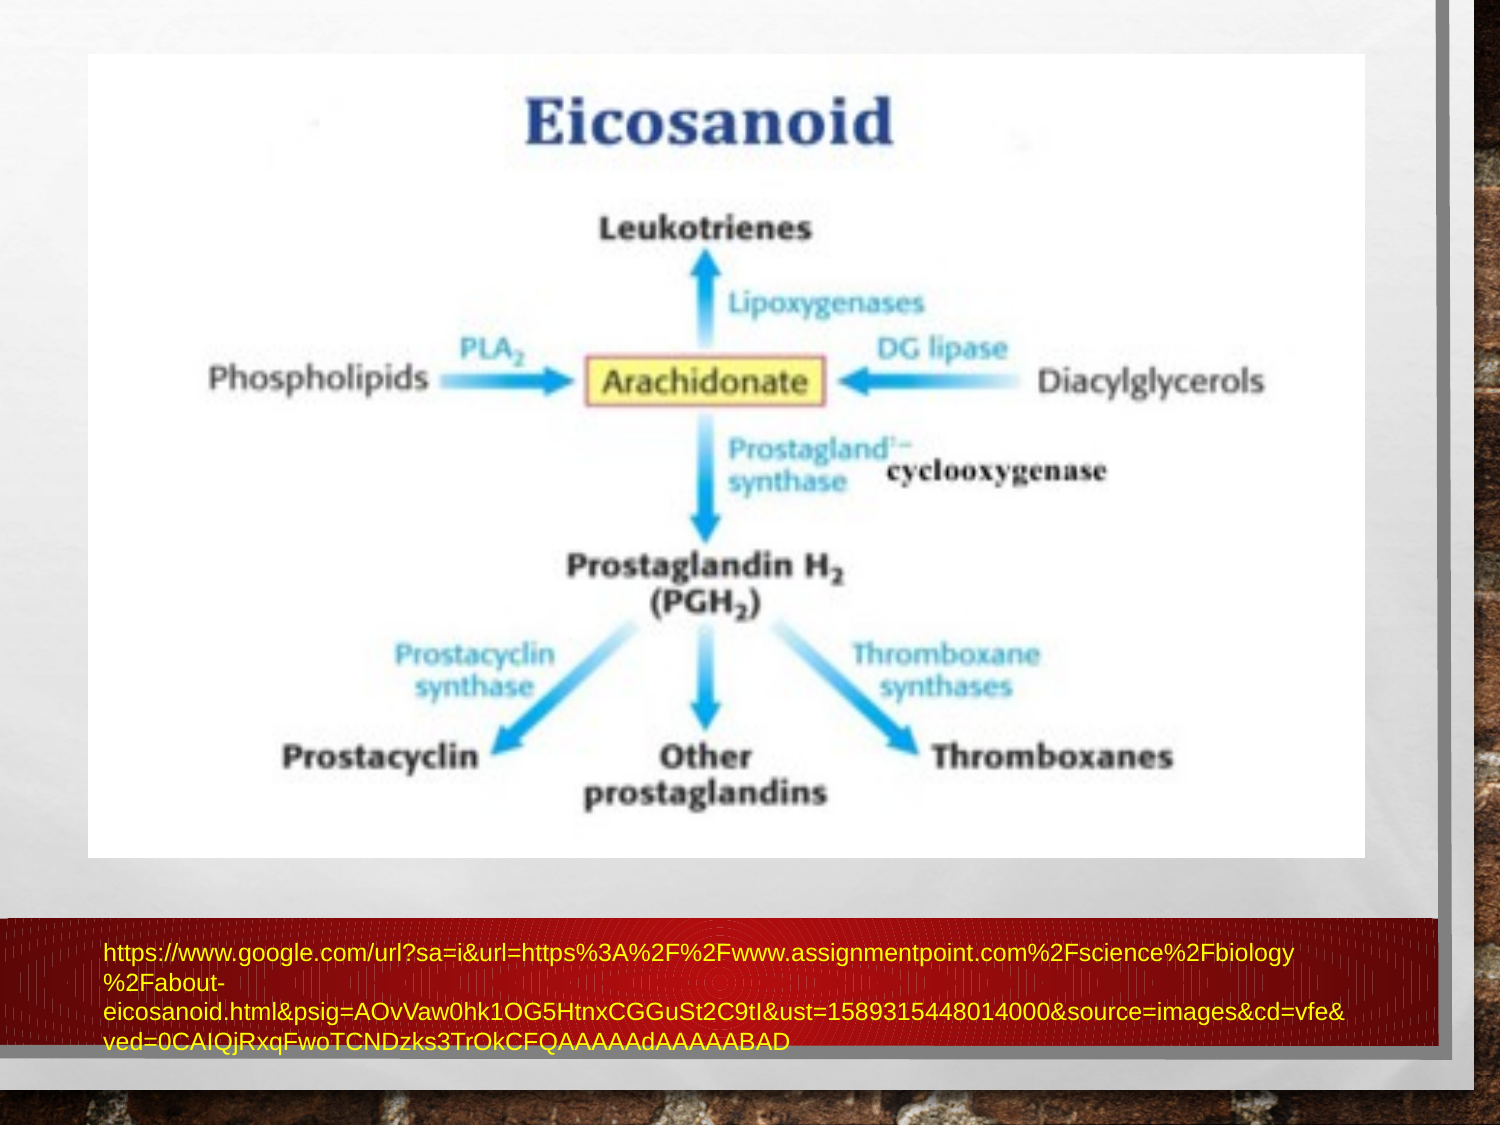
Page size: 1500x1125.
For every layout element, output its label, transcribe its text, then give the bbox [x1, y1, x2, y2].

picture [88, 54, 1365, 858]
picture [0, 0, 1500, 1125]
text_box https://www.google.com/url?sa=i&url=https%3A%2F%2Fwww.assignmentpoint.com%2Fscience%2Fbiology%2Fabout-eicosanoid.html&psig=AOvVaw0hk1OG5HtnxCGGuSt2C9tI&ust=1589315448014000&source=images&cd=vfe&ved=0CAIQjRxqFwoTCNDzks3TrOkCFQAAAAAdAAAAABAD [88, 928, 1365, 1064]
